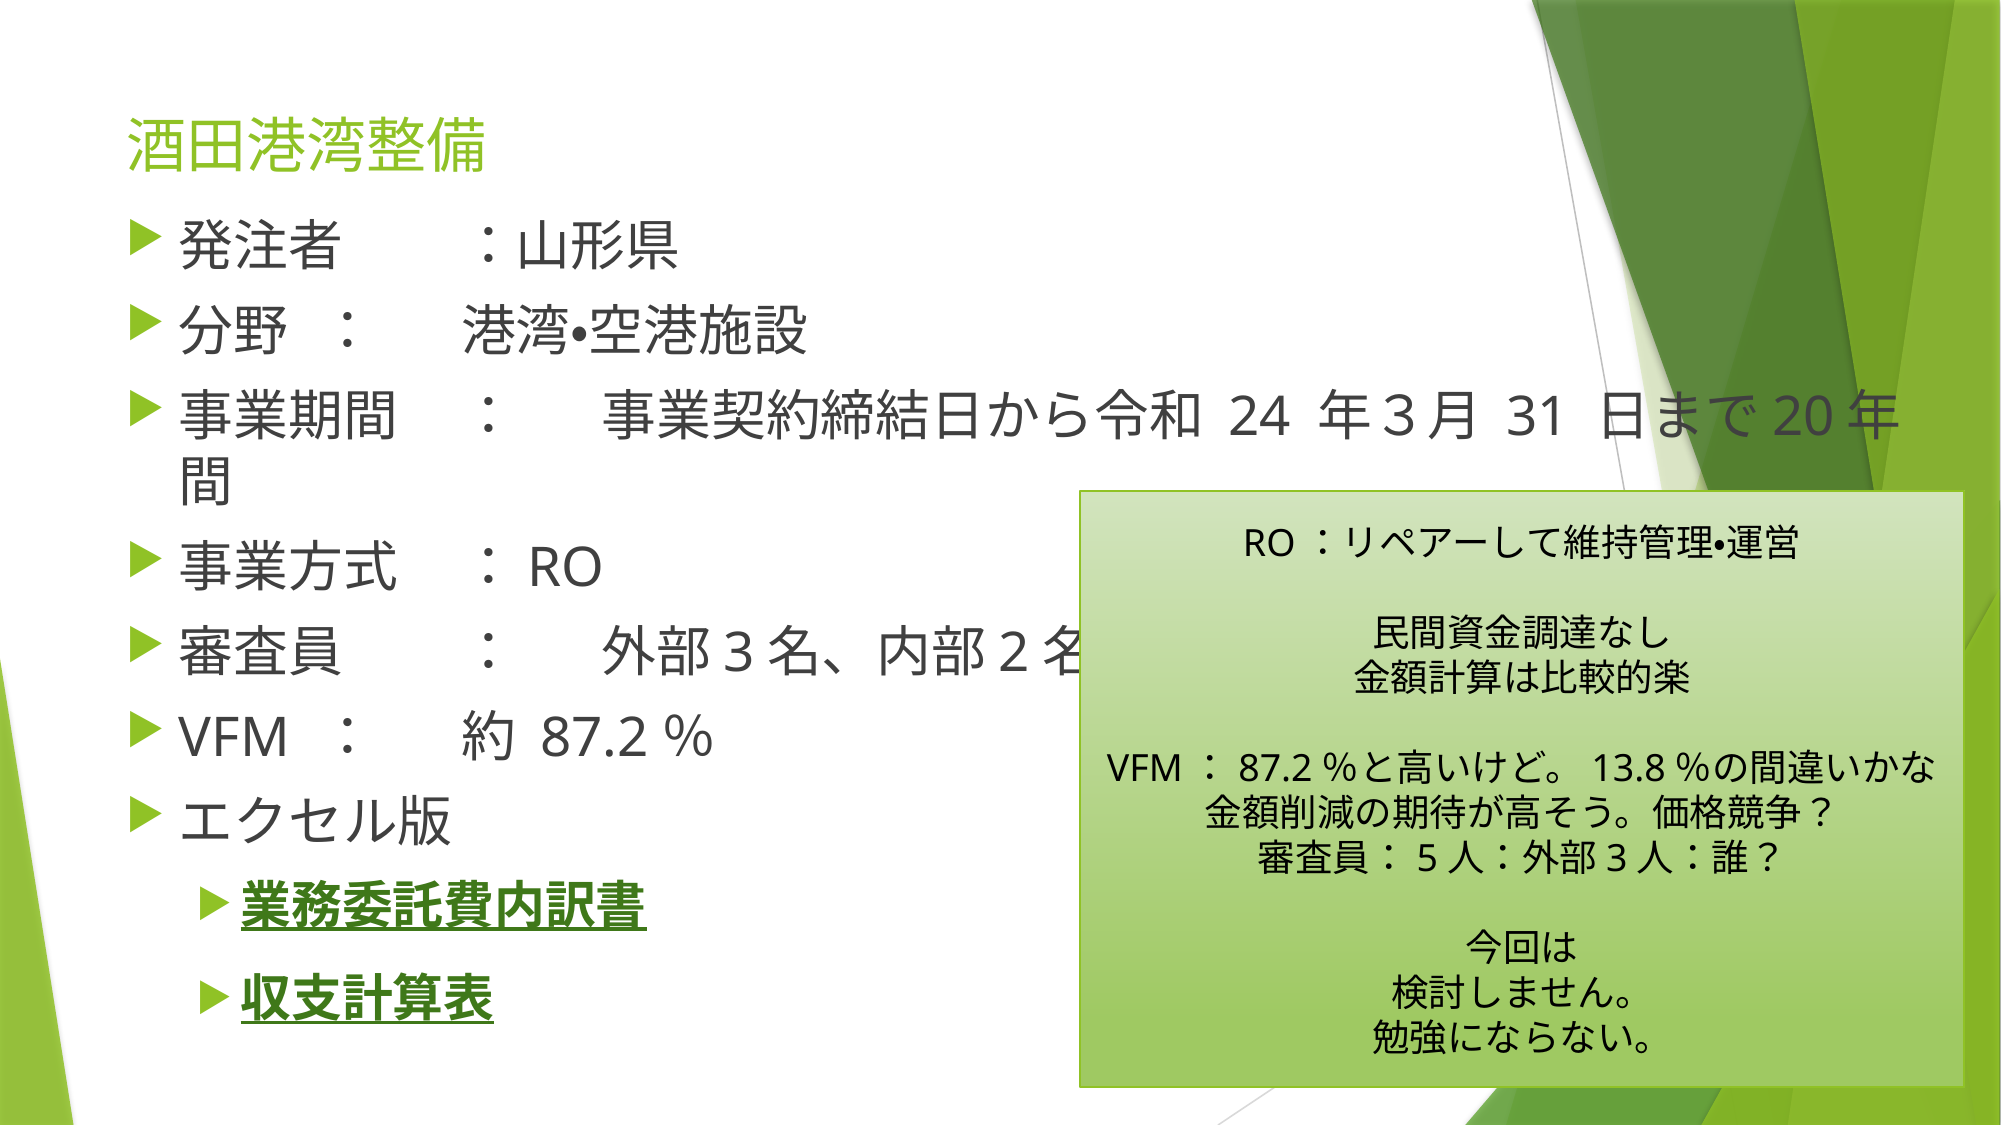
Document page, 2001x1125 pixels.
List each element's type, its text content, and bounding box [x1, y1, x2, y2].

text_box RO：リペアーして維持管理・運営 民間資金調達なし 金額計算は比較的楽 VFM：87.2％と高いけど。13.8％の間違いかな 金額削減の期待が高そう。価格競争？ 審査員：5人：外部3人：誰？ 今回は 検討しません。 勉強にならない。 [1079, 490, 1965, 1088]
list 発注者 ：山形県 分野 ： 港湾・空港施設 事業期間 ： 事業契約締結日から令和 24 年３月 31 日まで20年間 事業方式 ：RO 審査員 ： 外部3名、内部2名 VFM ： 約 87.2％ エクセル版 業務委託費内訳書 収支計算表 [111, 203, 1932, 1051]
title 酒田港湾整備 [111, 99, 1522, 188]
